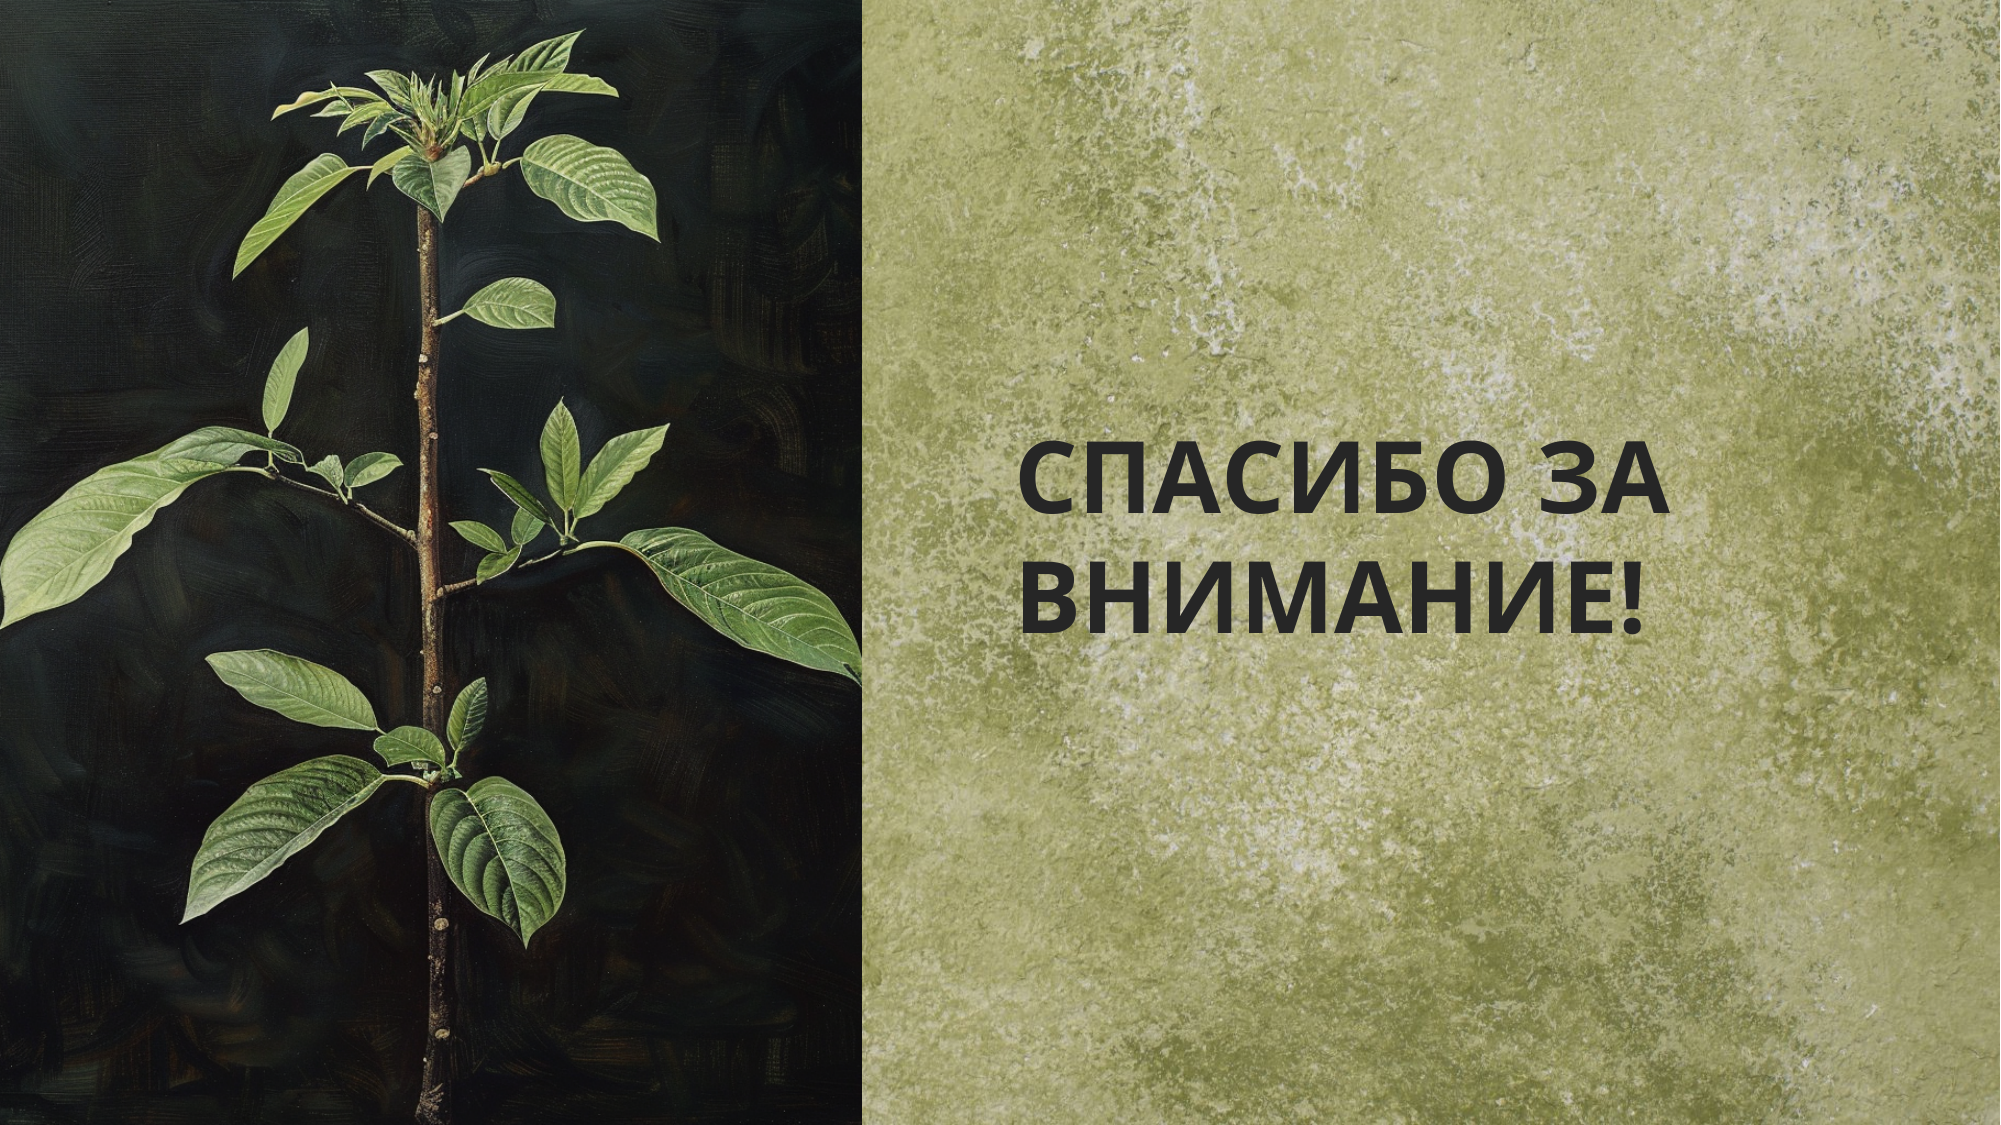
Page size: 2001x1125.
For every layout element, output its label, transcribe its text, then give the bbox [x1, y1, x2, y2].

text_box СПАСИБО ЗА ВНИМАНИЕ! [999, 406, 1904, 624]
picture [0, 0, 862, 1125]
